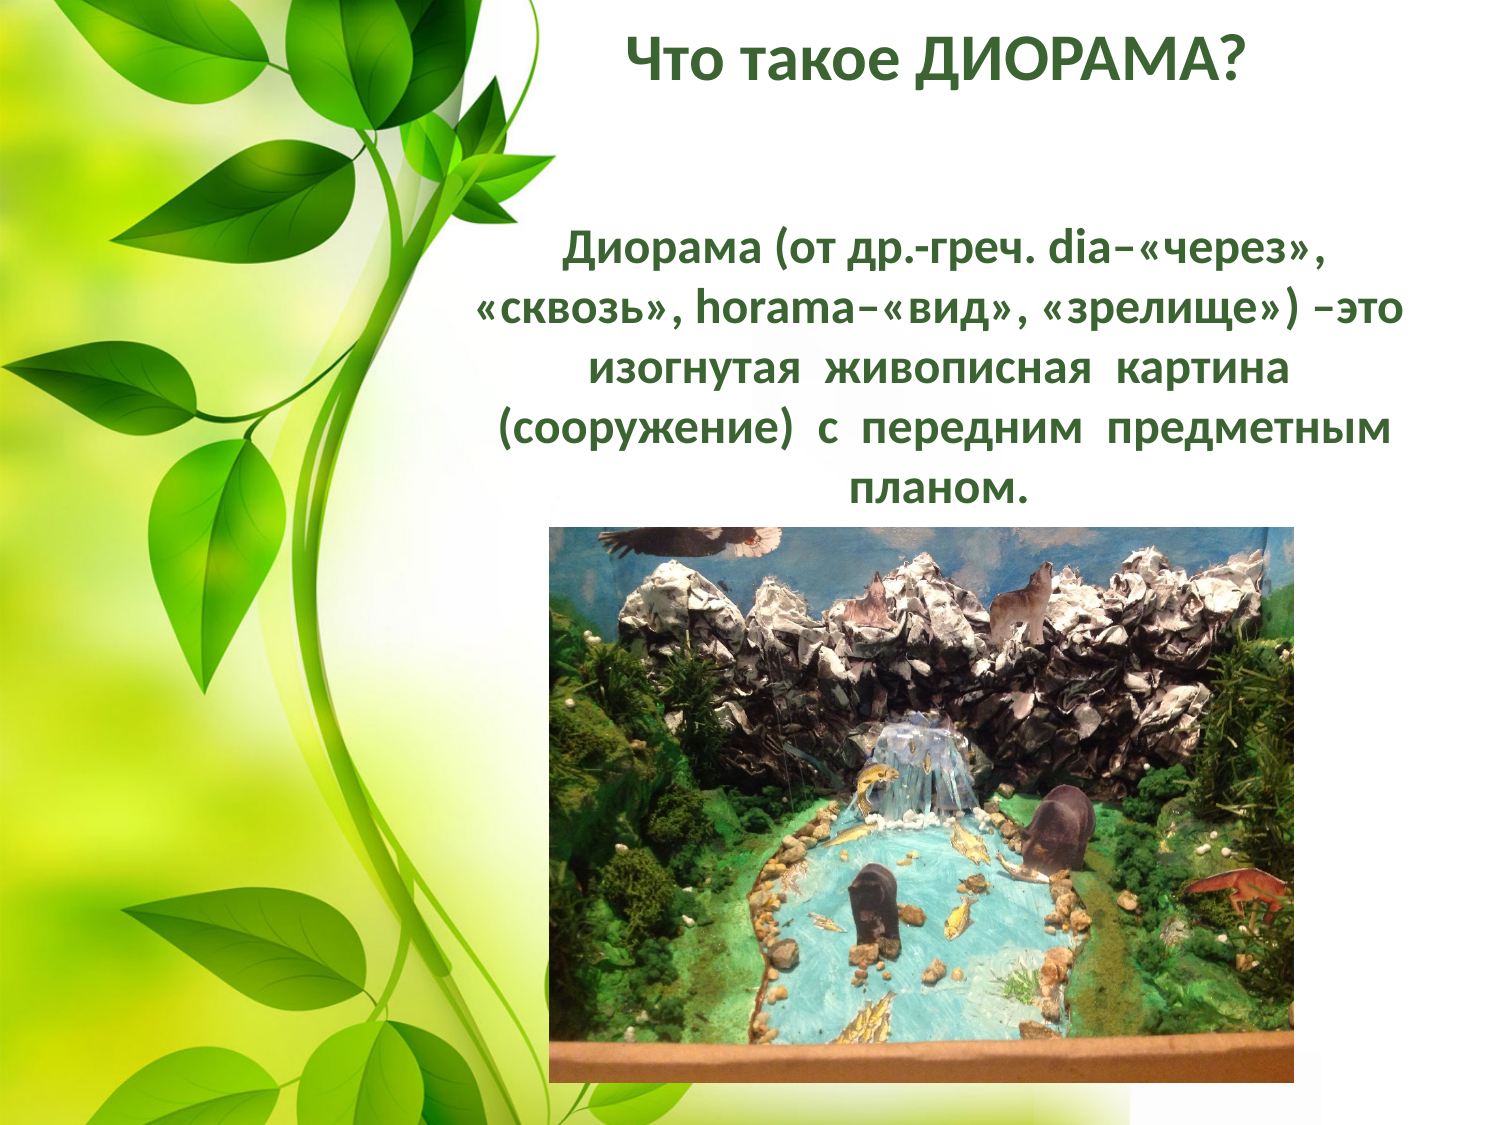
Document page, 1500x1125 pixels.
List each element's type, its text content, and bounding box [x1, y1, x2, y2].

picture [0, 0, 1500, 1125]
title Что такое ДИОРАМА? Диорама (от др.-греч. dia–«через», «сквозь», horama–«вид», «зрелище») –это изогнутая живописная картина (сооружение) с передним предметным планом. [442, 0, 1447, 528]
